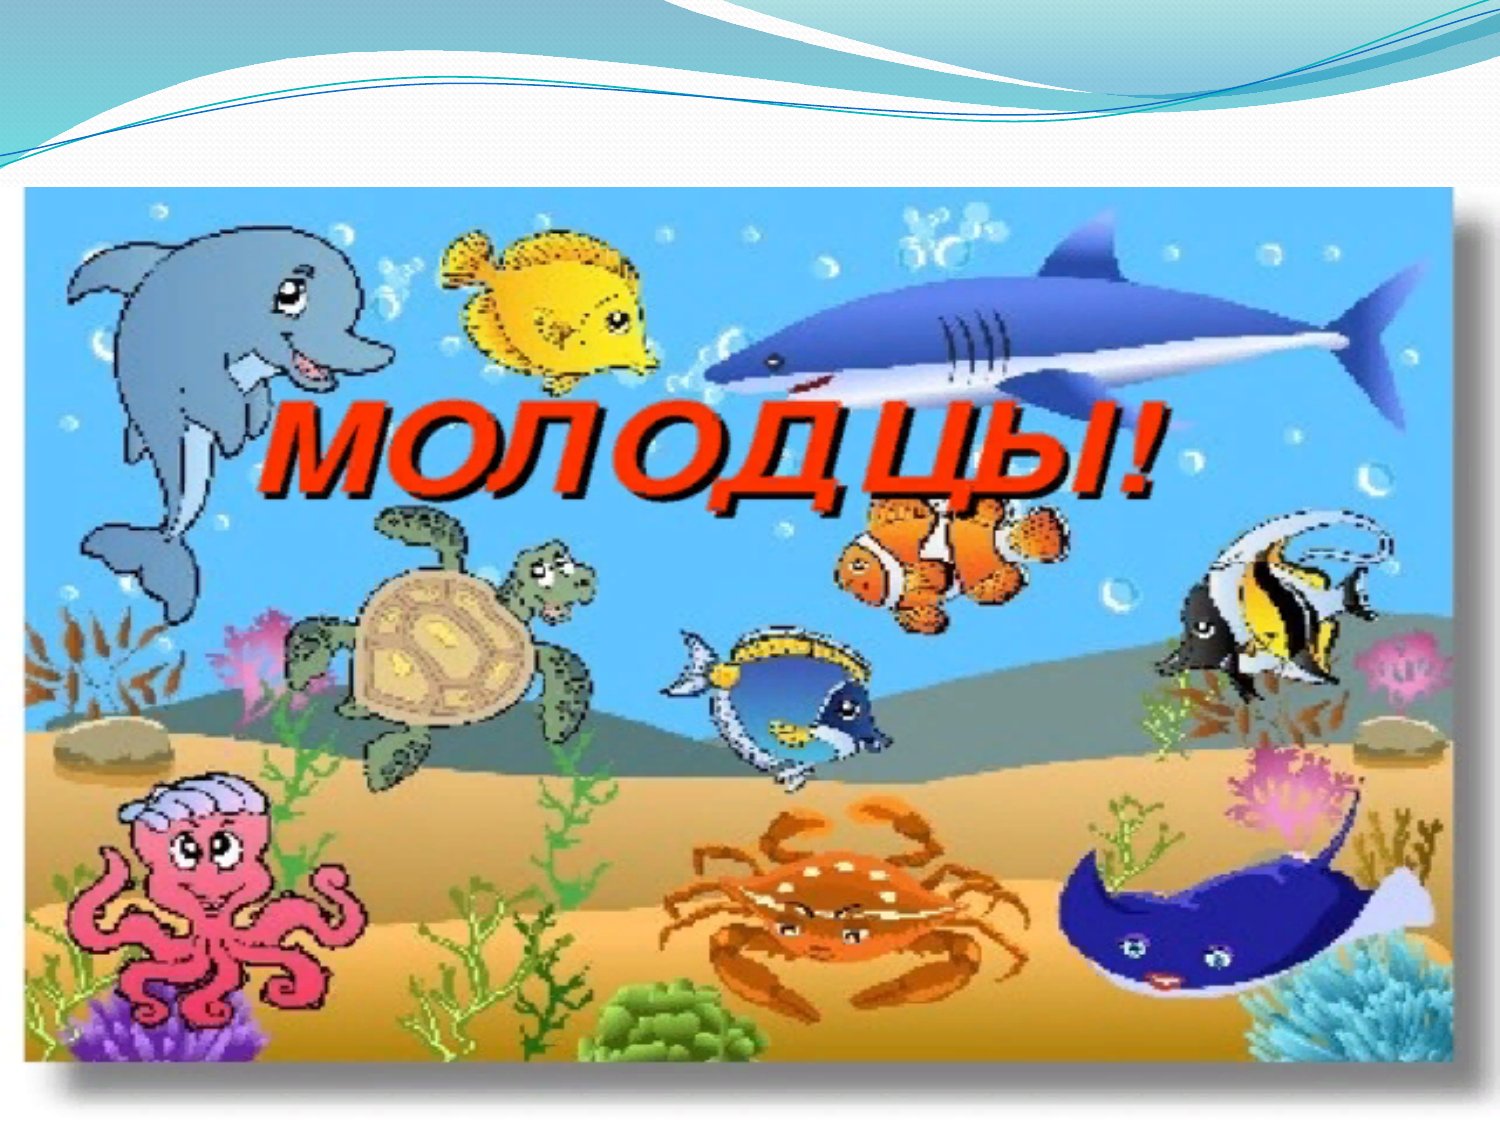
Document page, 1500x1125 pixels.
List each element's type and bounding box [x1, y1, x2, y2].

picture [0, 187, 1500, 1125]
